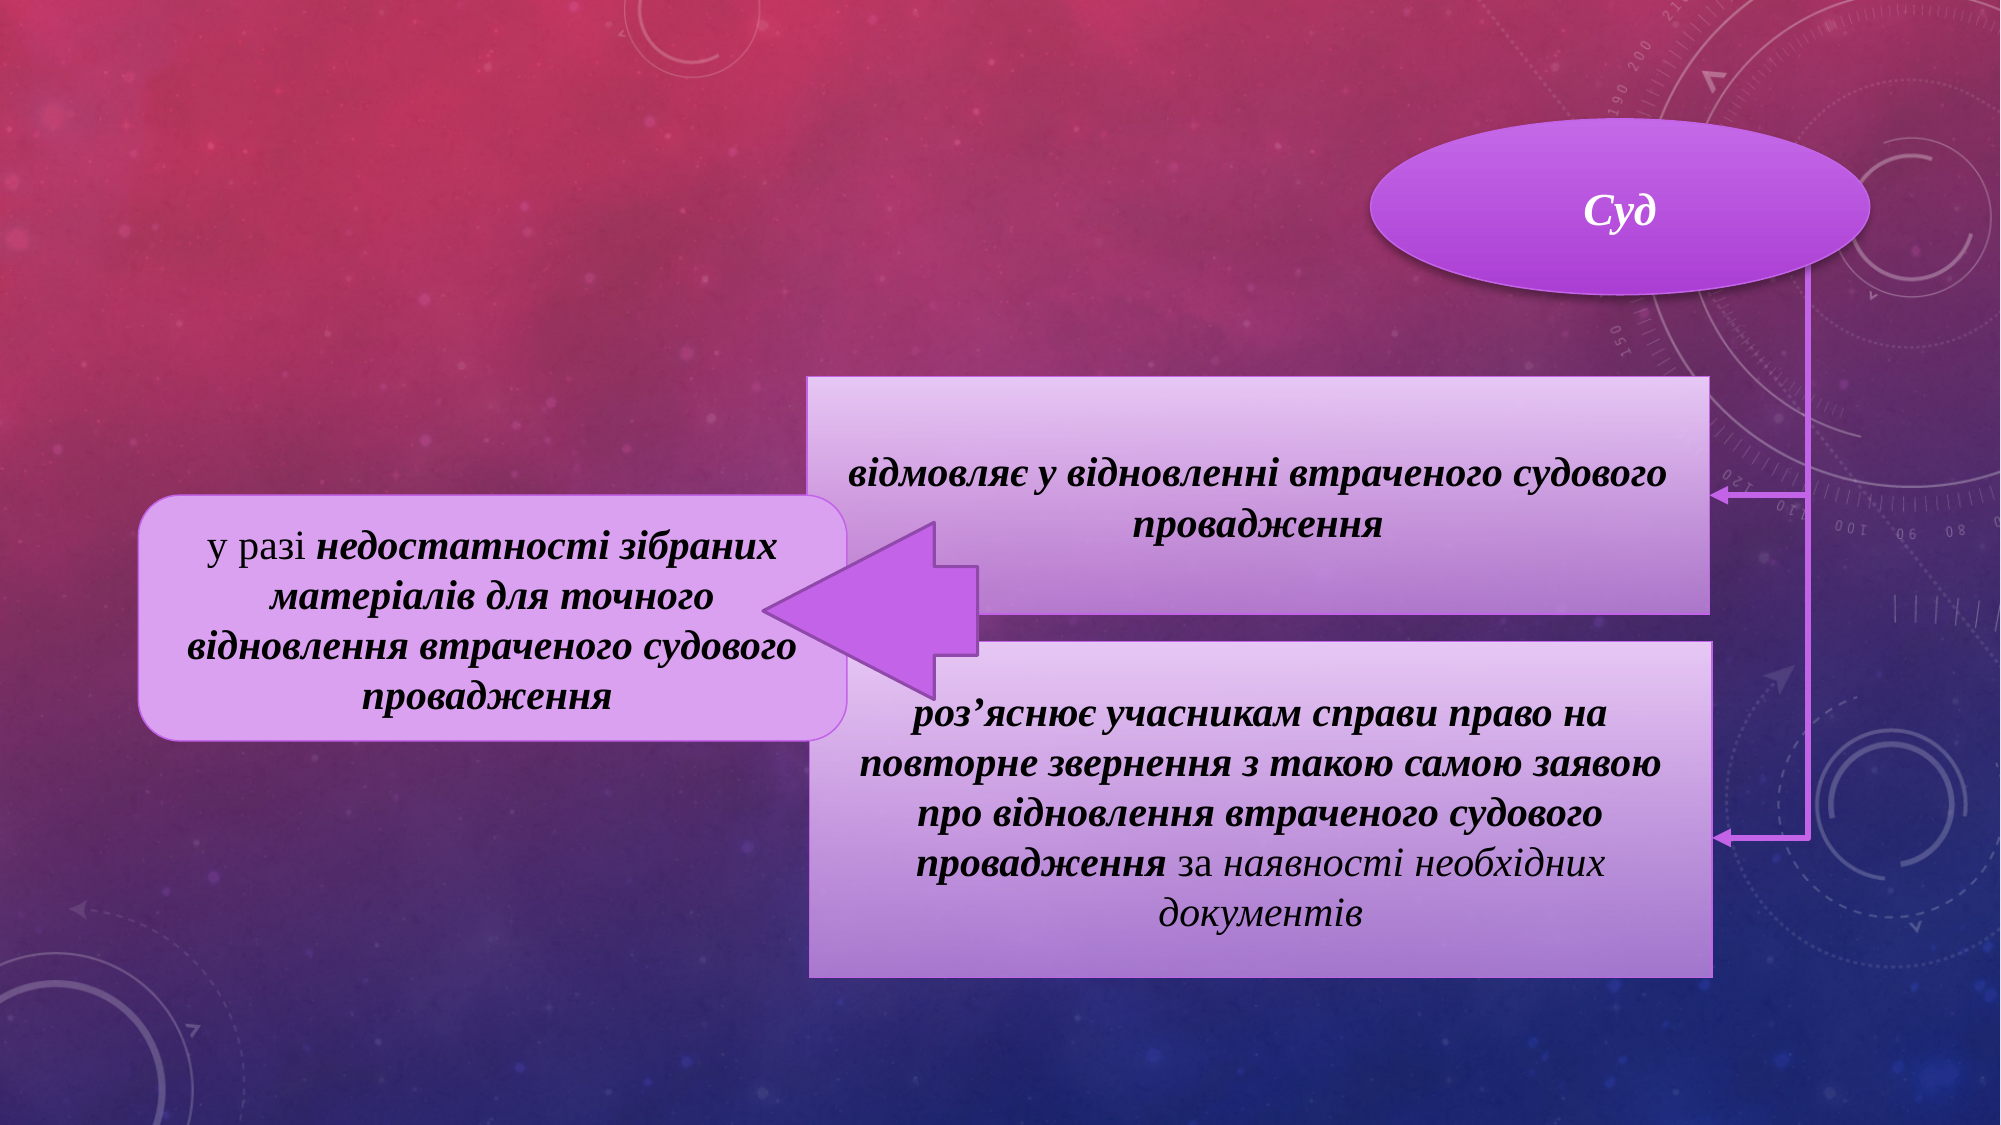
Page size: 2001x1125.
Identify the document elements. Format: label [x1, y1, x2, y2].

picture [0, 0, 2001, 1125]
text_box [138, 118, 1871, 978]
